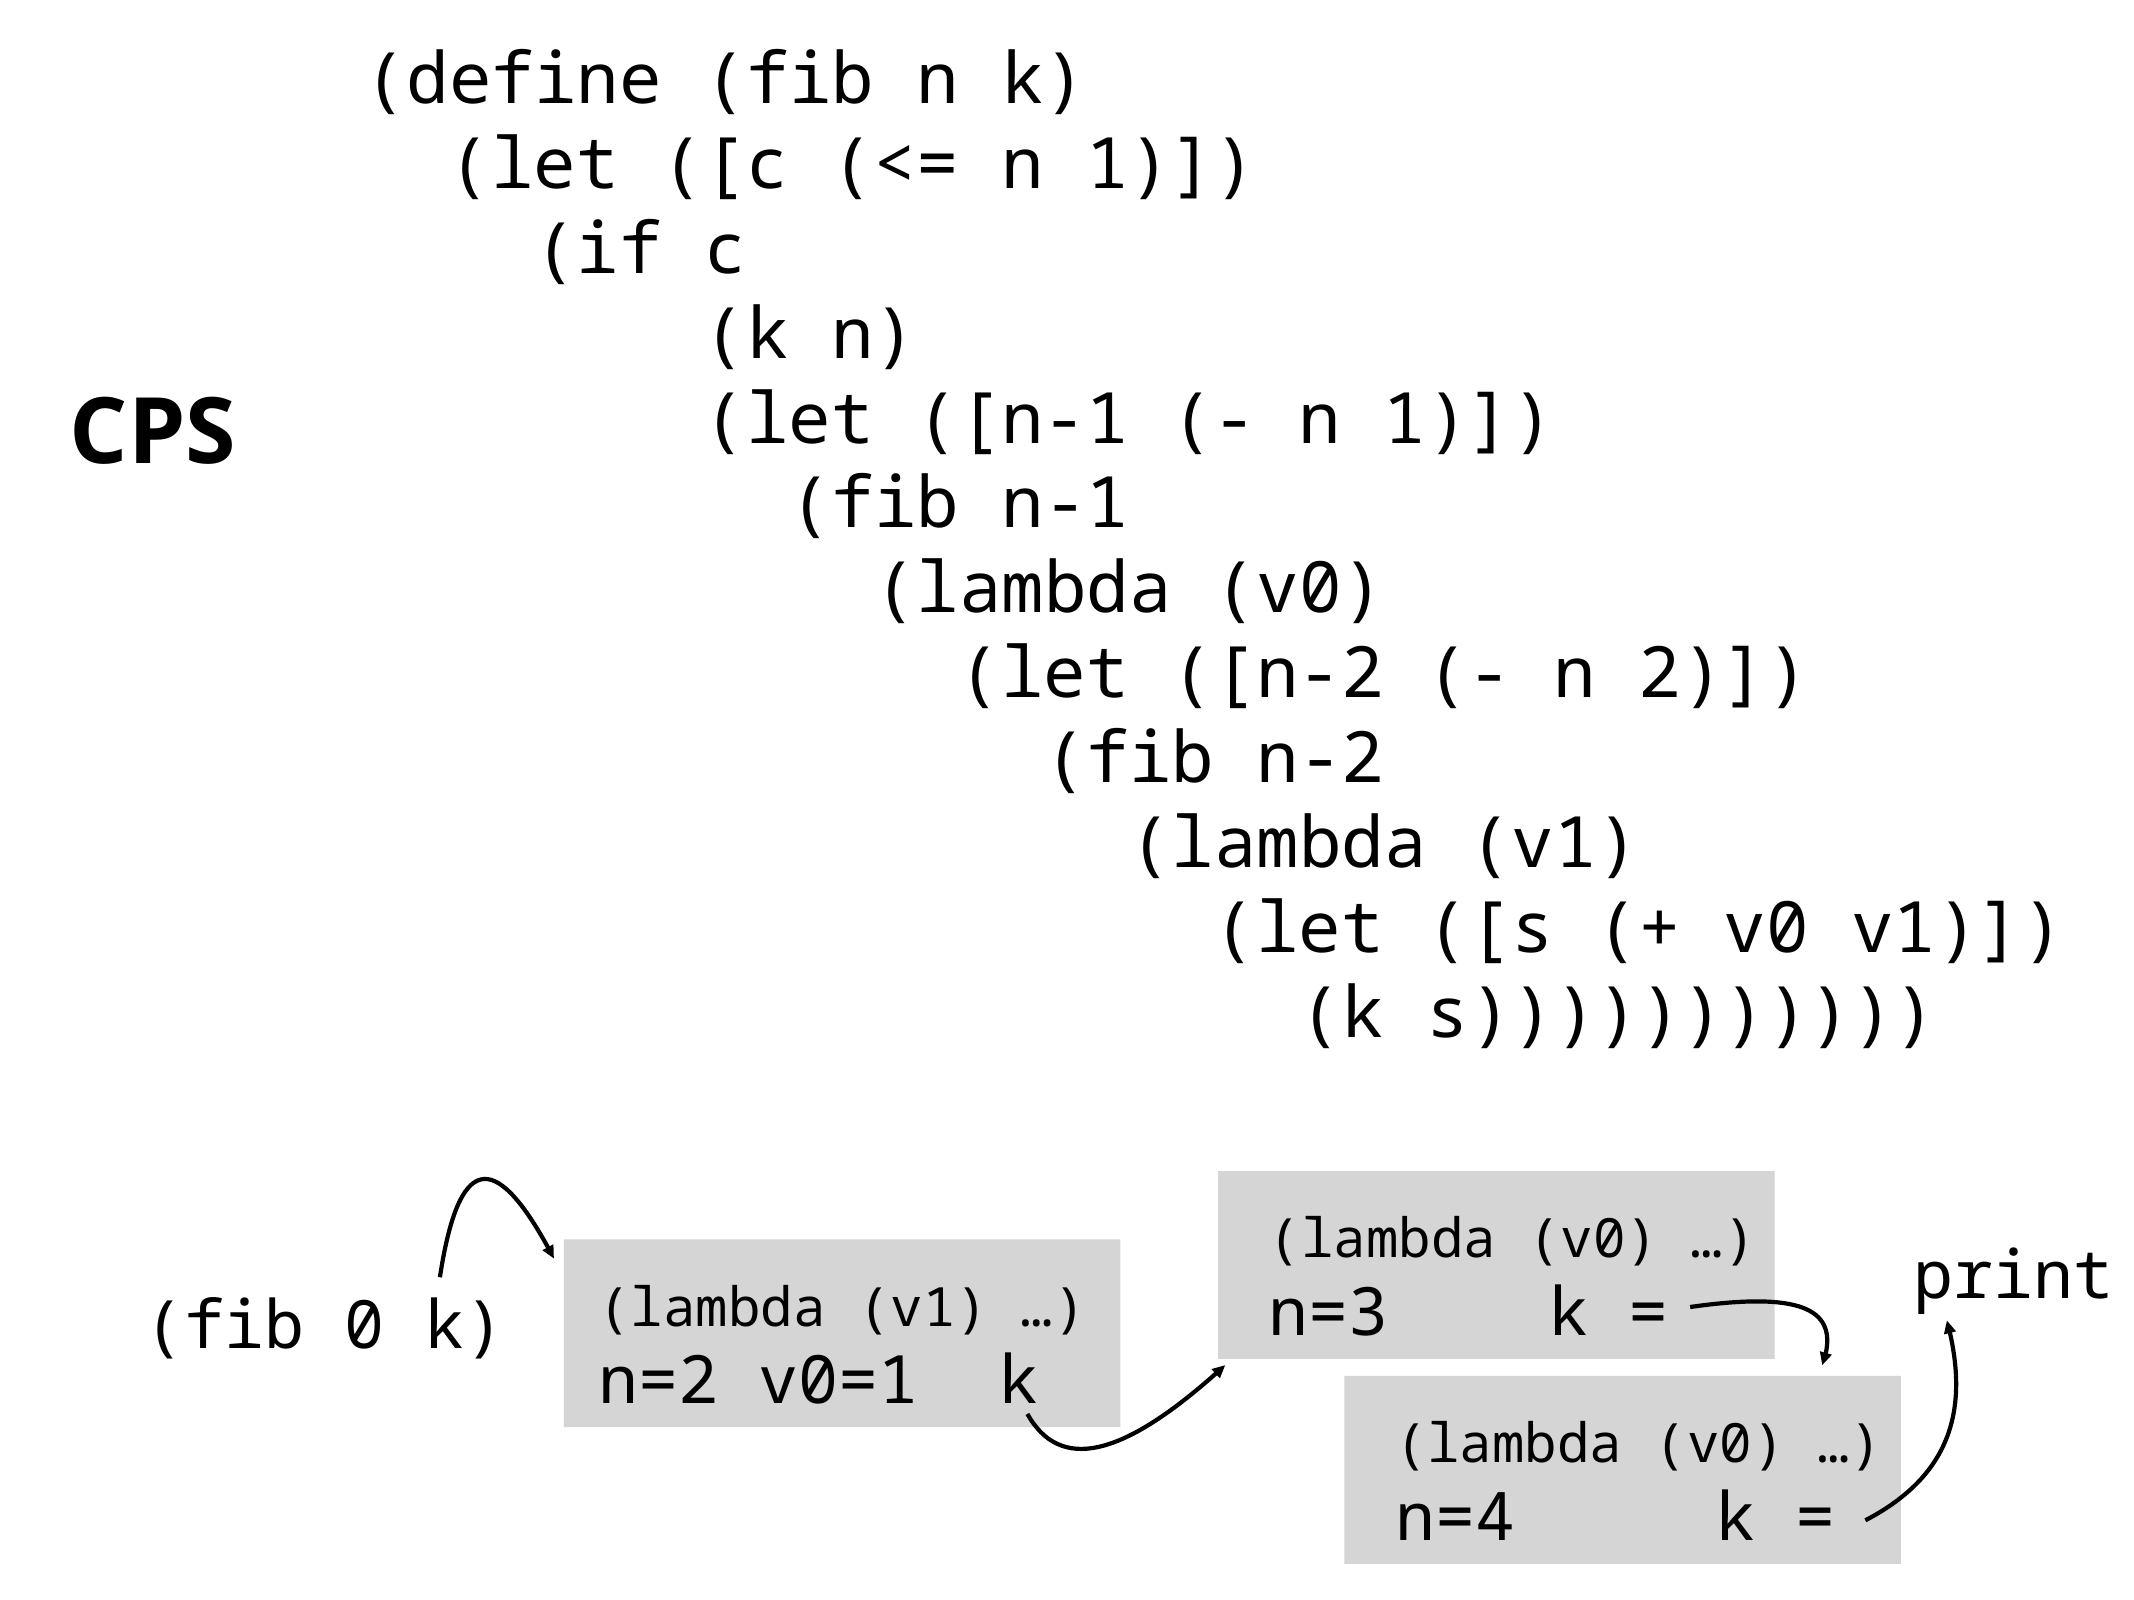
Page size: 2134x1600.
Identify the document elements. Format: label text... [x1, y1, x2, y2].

text_box [1027, 1365, 1226, 1450]
text_box (define (fib n k) (let ([c (<= n 1)]) (if c (k n) (let ([n-1 (- n 1)]) (fib n-1 (lambda (v0) (let ([n-2 (- n 2)]) (fib n-2 (lambda (v1) (let ([s (+ v0 v1)]) (k s))))))))))) [355, 24, 2093, 1060]
text_box (lambda (v0) …) n=3 k = [1260, 1195, 1765, 1357]
text_box (fib 0 k) [136, 1273, 514, 1371]
text_box CPS [61, 363, 245, 490]
text_box (lambda (v0) …) n=4 k = [1386, 1400, 1892, 1562]
text_box [439, 1178, 554, 1278]
text_box [563, 1239, 1121, 1428]
text_box [1690, 1301, 1832, 1366]
text_box (lambda (v1) …) n=2 v0=1 k [589, 1263, 1127, 1426]
text_box [1344, 1375, 1901, 1564]
text_box [1218, 1171, 1775, 1359]
text_box print [1905, 1223, 2123, 1320]
text_box [1865, 1320, 1957, 1521]
